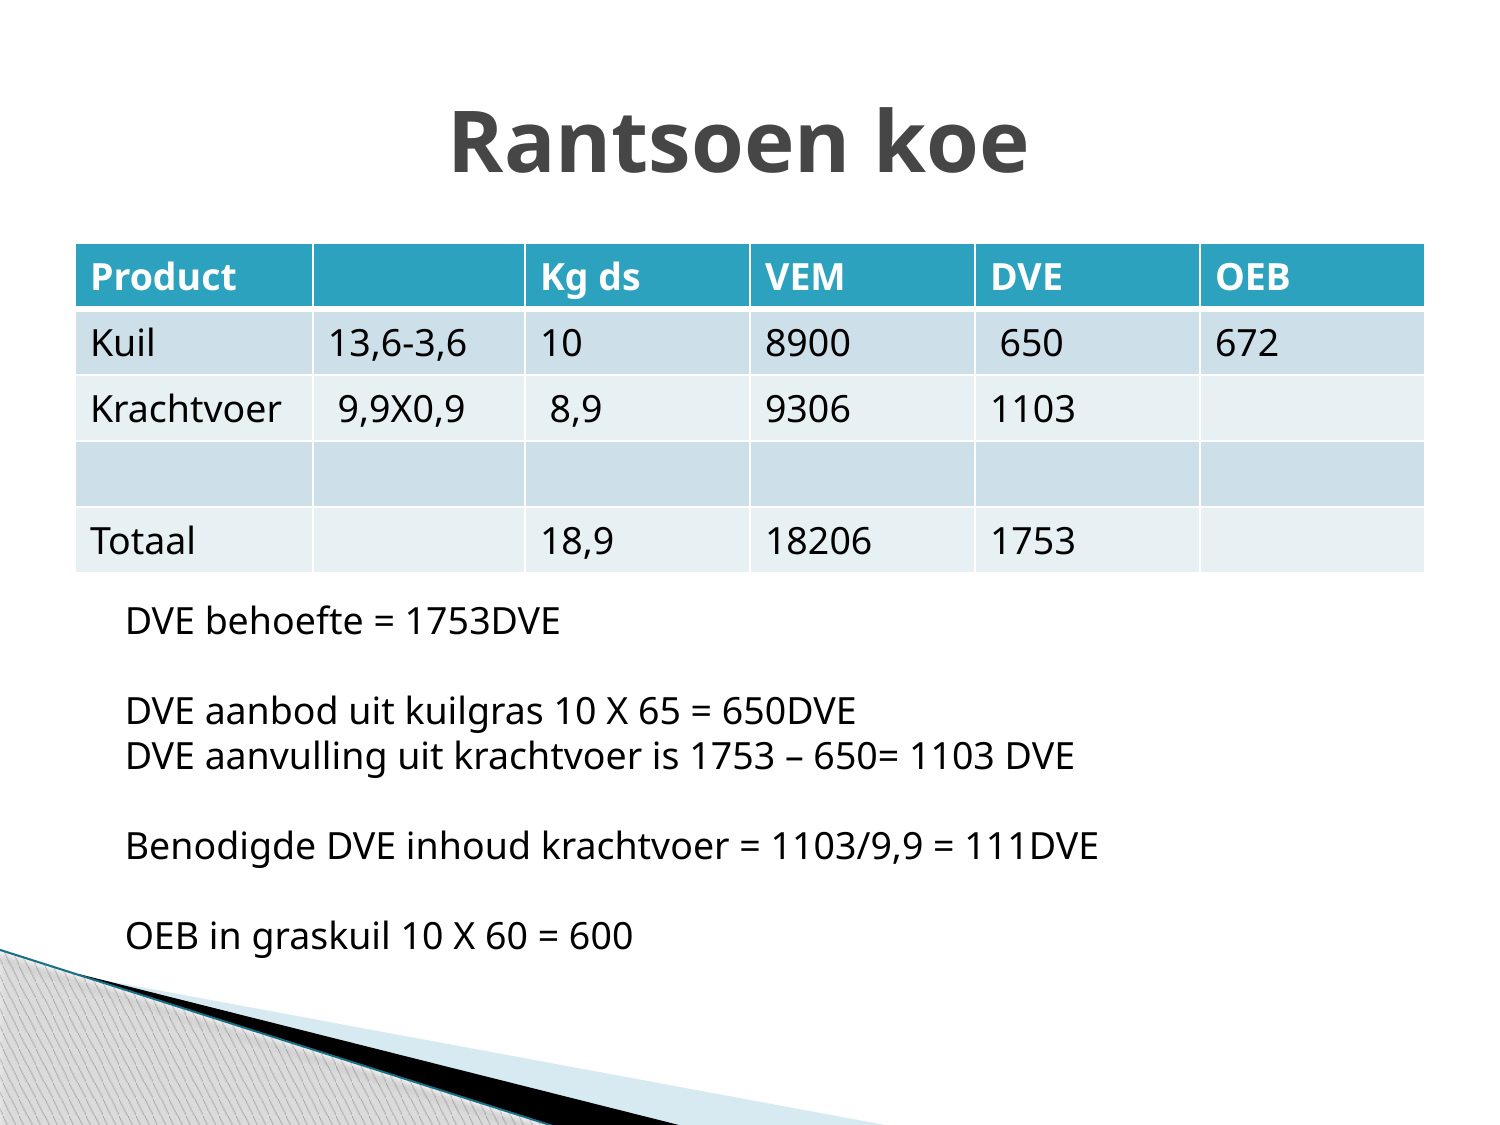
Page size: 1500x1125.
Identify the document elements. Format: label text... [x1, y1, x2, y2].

table_header Kg ds [526, 244, 749, 306]
table_cell 8,9 [526, 376, 749, 440]
table_cell [76, 442, 312, 506]
table_cell Kuil [76, 312, 312, 374]
table_cell 650 [976, 312, 1199, 374]
table_header DVE [976, 244, 1199, 306]
table_cell [751, 442, 974, 506]
table_cell Krachtvoer [76, 376, 312, 440]
table_cell [976, 442, 1199, 506]
table_cell 1103 [976, 376, 1199, 440]
table_cell 13,6-3,6 [314, 312, 524, 374]
table_cell 18206 [751, 508, 974, 572]
table_header OEB [1201, 244, 1424, 306]
table_cell 10 [526, 312, 749, 374]
table_cell [526, 442, 749, 506]
table_cell [314, 442, 524, 506]
title Rantsoen koe [75, 45, 1425, 233]
table_cell 1753 [976, 508, 1199, 572]
table_header Product [76, 244, 312, 306]
table_cell 8900 [751, 312, 974, 374]
table_cell [1201, 508, 1424, 572]
table_cell 18,9 [526, 508, 749, 572]
table_cell 9,9X0,9 [314, 376, 524, 440]
table_cell [314, 508, 524, 572]
text_box DVE behoefte = 1753DVE DVE aanbod uit kuilgras 10 X 65 = 650DVE DVE aanvulling uit krachtvoer is 1753 – 650= 1103 DVE Benodigde DVE inhoud krachtvoer = 1103/9,9 = 111DVE OEB in graskuil 10 X 60 = 600 [100, 589, 1247, 965]
table_cell 9306 [751, 376, 974, 440]
table_cell 672 [1201, 312, 1424, 374]
table_header VEM [751, 244, 974, 306]
table_cell [1201, 442, 1424, 506]
table_cell [1201, 376, 1424, 440]
table_cell Totaal [76, 508, 312, 572]
table_header [314, 244, 524, 306]
